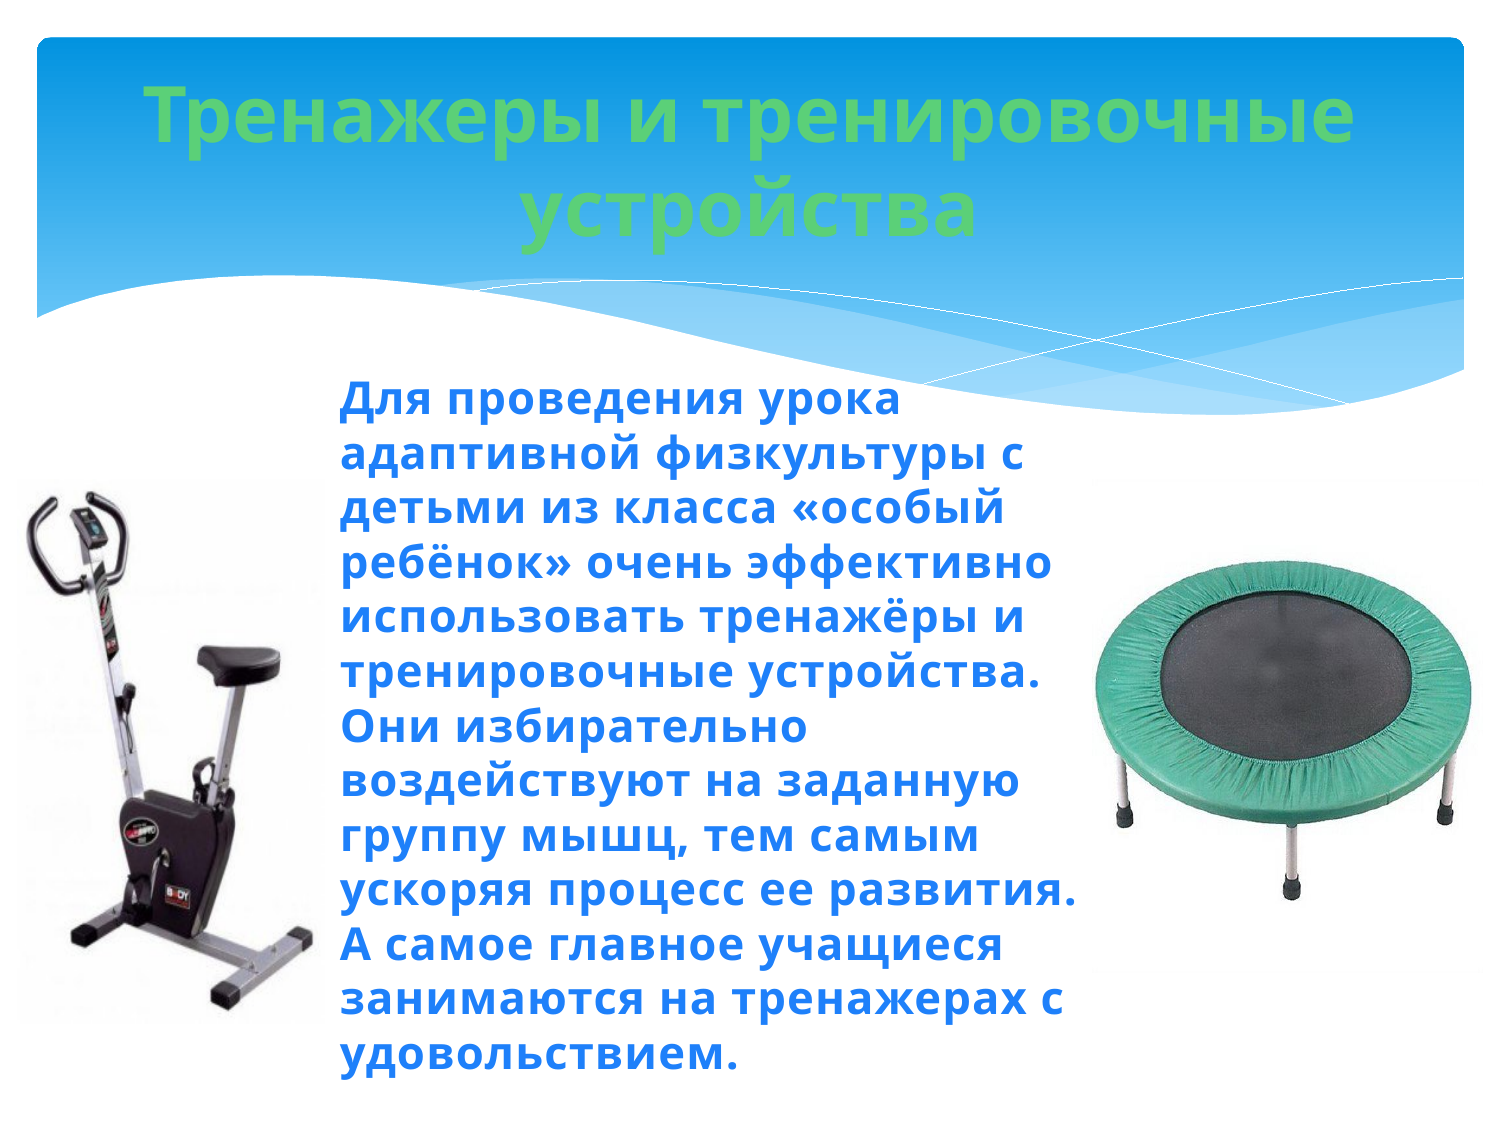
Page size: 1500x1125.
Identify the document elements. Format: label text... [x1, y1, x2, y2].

picture [1092, 479, 1483, 973]
list Для проведения урока адаптивной физкультуры с детьми из класса «особый ребёнок» очень эффективно использовать тренажёры и тренировочные устройства. Они избирательно воздействуют на заданную группу мышц, тем самым ускоряя процесс ее развития. А самое главное учащиеся занимаются на тренажерах с удовольствием. [324, 361, 1105, 1125]
title Тренажеры и тренировочные устройства [75, 55, 1425, 261]
picture [17, 479, 326, 1024]
